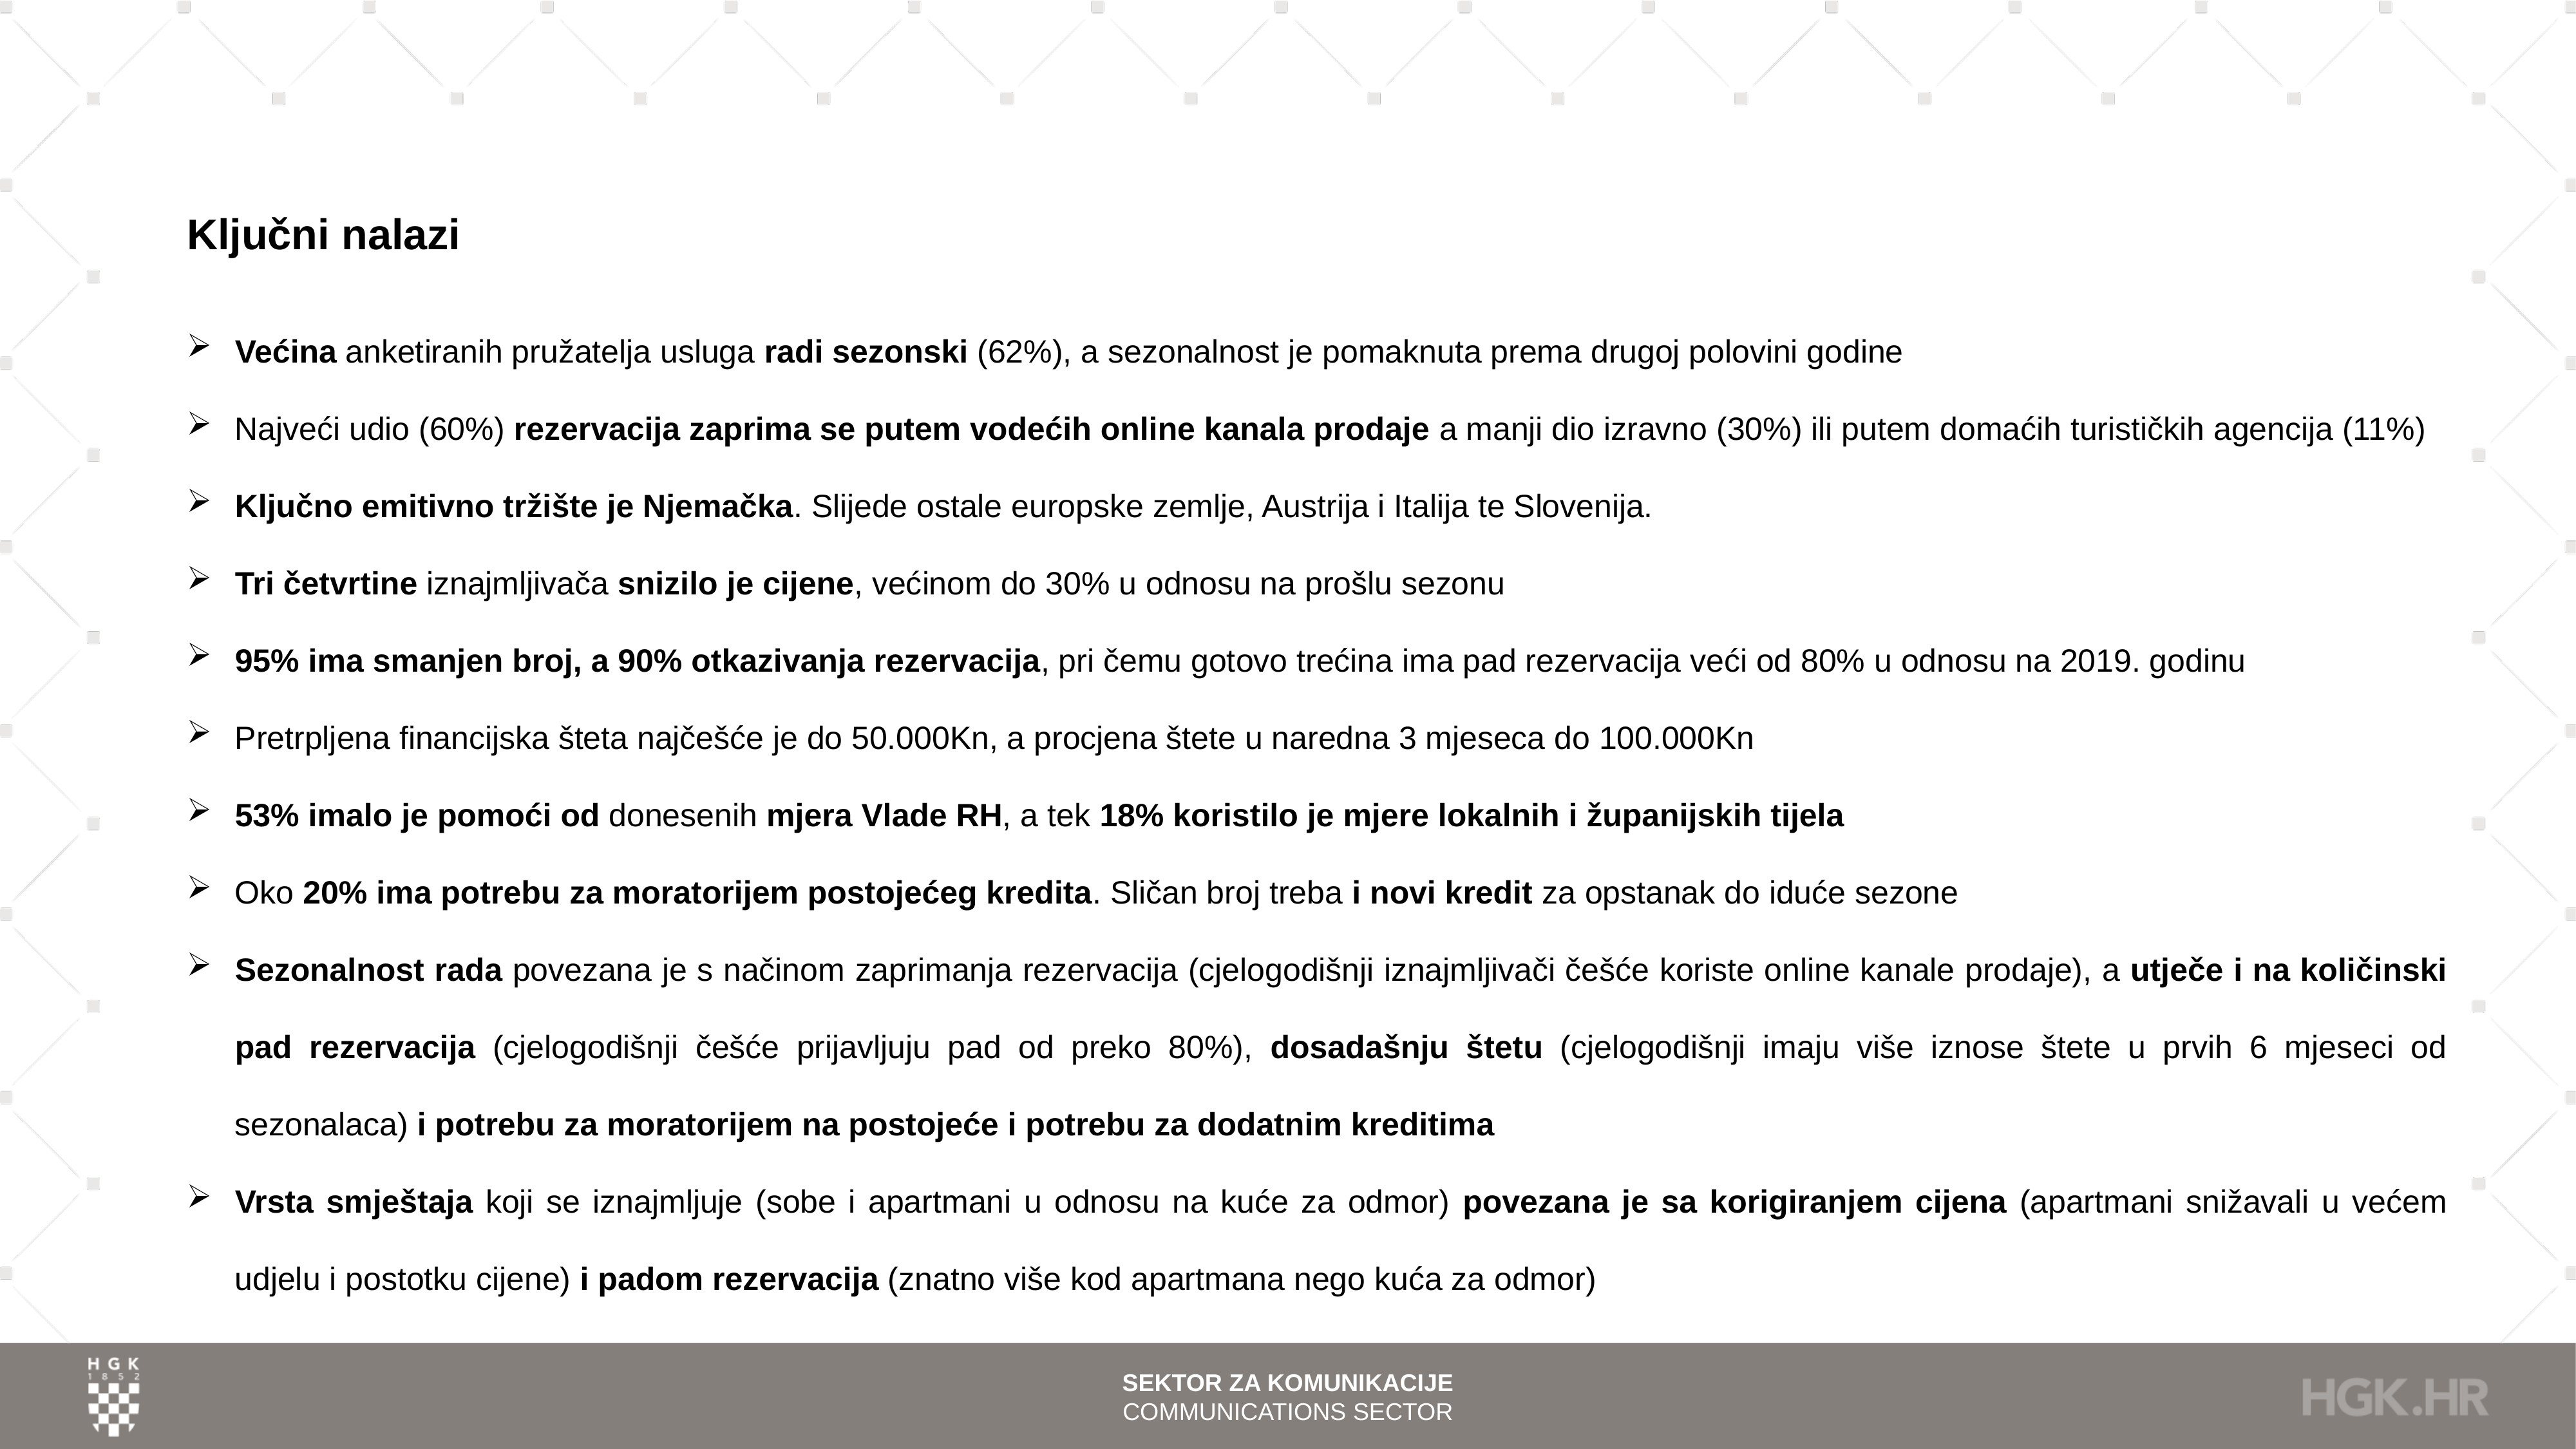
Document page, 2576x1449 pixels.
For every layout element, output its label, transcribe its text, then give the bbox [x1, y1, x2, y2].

title Ključni nalazi [176, 134, 2418, 287]
text_box Većina anketiranih pružatelja usluga radi sezonski (62%), a sezonalnost je pomaknuta prema drugoj polovini godine Najveći udio (60%) rezervacija zaprima se putem vodećih online kanala prodaje a manji dio izravno (30%) ili putem domaćih turističkih agencija (11%) Ključno emitivno tržište je Njemačka. Slijede ostale europske zemlje, Austrija i Italija te Slovenija. Tri četvrtine iznajmljivača snizilo je cijene, većinom do 30% u odnosu na prošlu sezonu 95% ima smanjen broj, a 90% otkazivanja rezervacija, pri čemu gotovo trećina ima pad rezervacija veći od 80% u odnosu na 2019. godinu Pretrpljena financijska šteta najčešće je do 50.000Kn, a procjena štete u naredna 3 mjeseca do 100.000Kn 53% imalo je pomoći od donesenih mjera Vlade RH, a tek 18% koristilo je mjere lokalnih i županijskih tijela Oko 20% ima potrebu za moratorijem postojećeg kredita. Sličan broj treba i novi kredit za opstanak do iduće sezone Sezonalnost rada povezana je s načinom zaprimanja rezervacija (cjelogodišnji iznajmljivači češće koriste online kanale prodaje), a utječe i na količinski pad rezervacija (cjelogodišnji češće prijavljuju pad od preko 80%), dosadašnju štetu (cjelogodišnji imaju više iznose štete u prvih 6 mjeseci od sezonalaca) i potrebu za moratorijem na postojeće i potrebu za dodatnim kreditima Vrsta smještaja koji se iznajmljuje (sobe i apartmani u odnosu na kuće za odmor) povezana je sa korigiranjem cijena (apartmani snižavali u većem udjelu i postotku cijene) i padom rezervacija (znatno više kod apartmana nego kuća za odmor) [176, 287, 2457, 1302]
